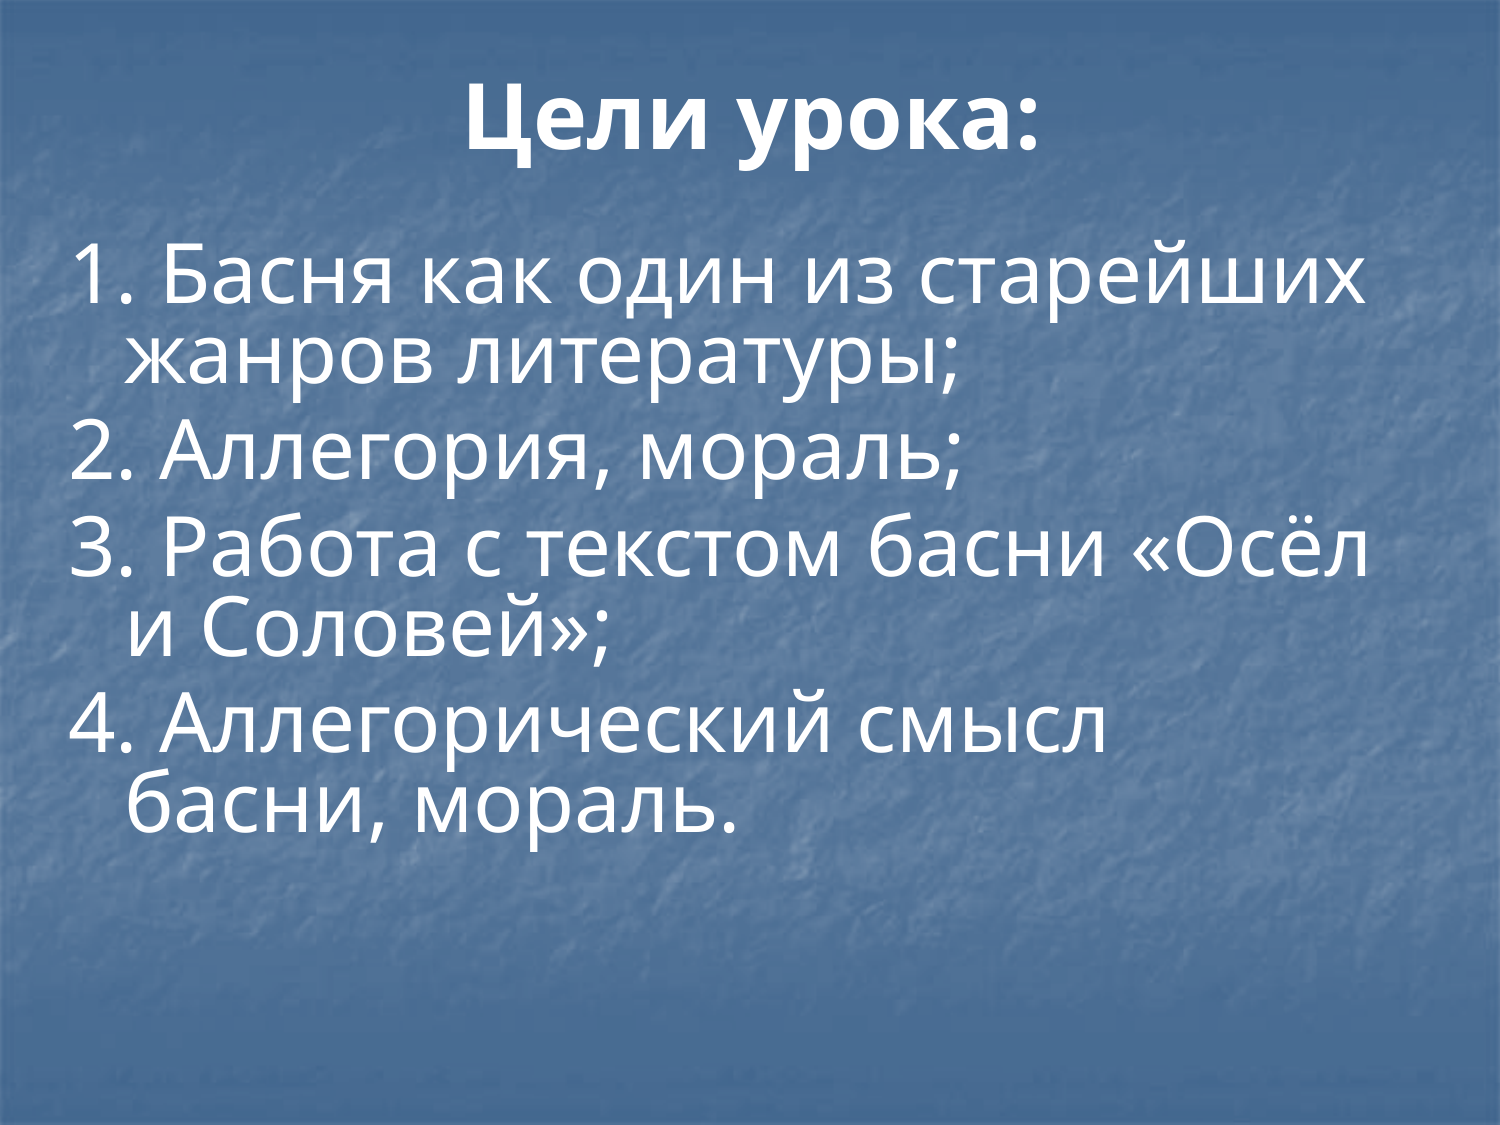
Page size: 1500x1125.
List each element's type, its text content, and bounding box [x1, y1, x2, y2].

list 1. Басня как один из старейших жанров литературы; 2. Аллегория, мораль; 3. Работа с текстом басни «Осёл и Соловей»; 4. Аллегорический смысл басни, мораль. [52, 231, 1404, 907]
title Цели урока: [76, 0, 1428, 226]
